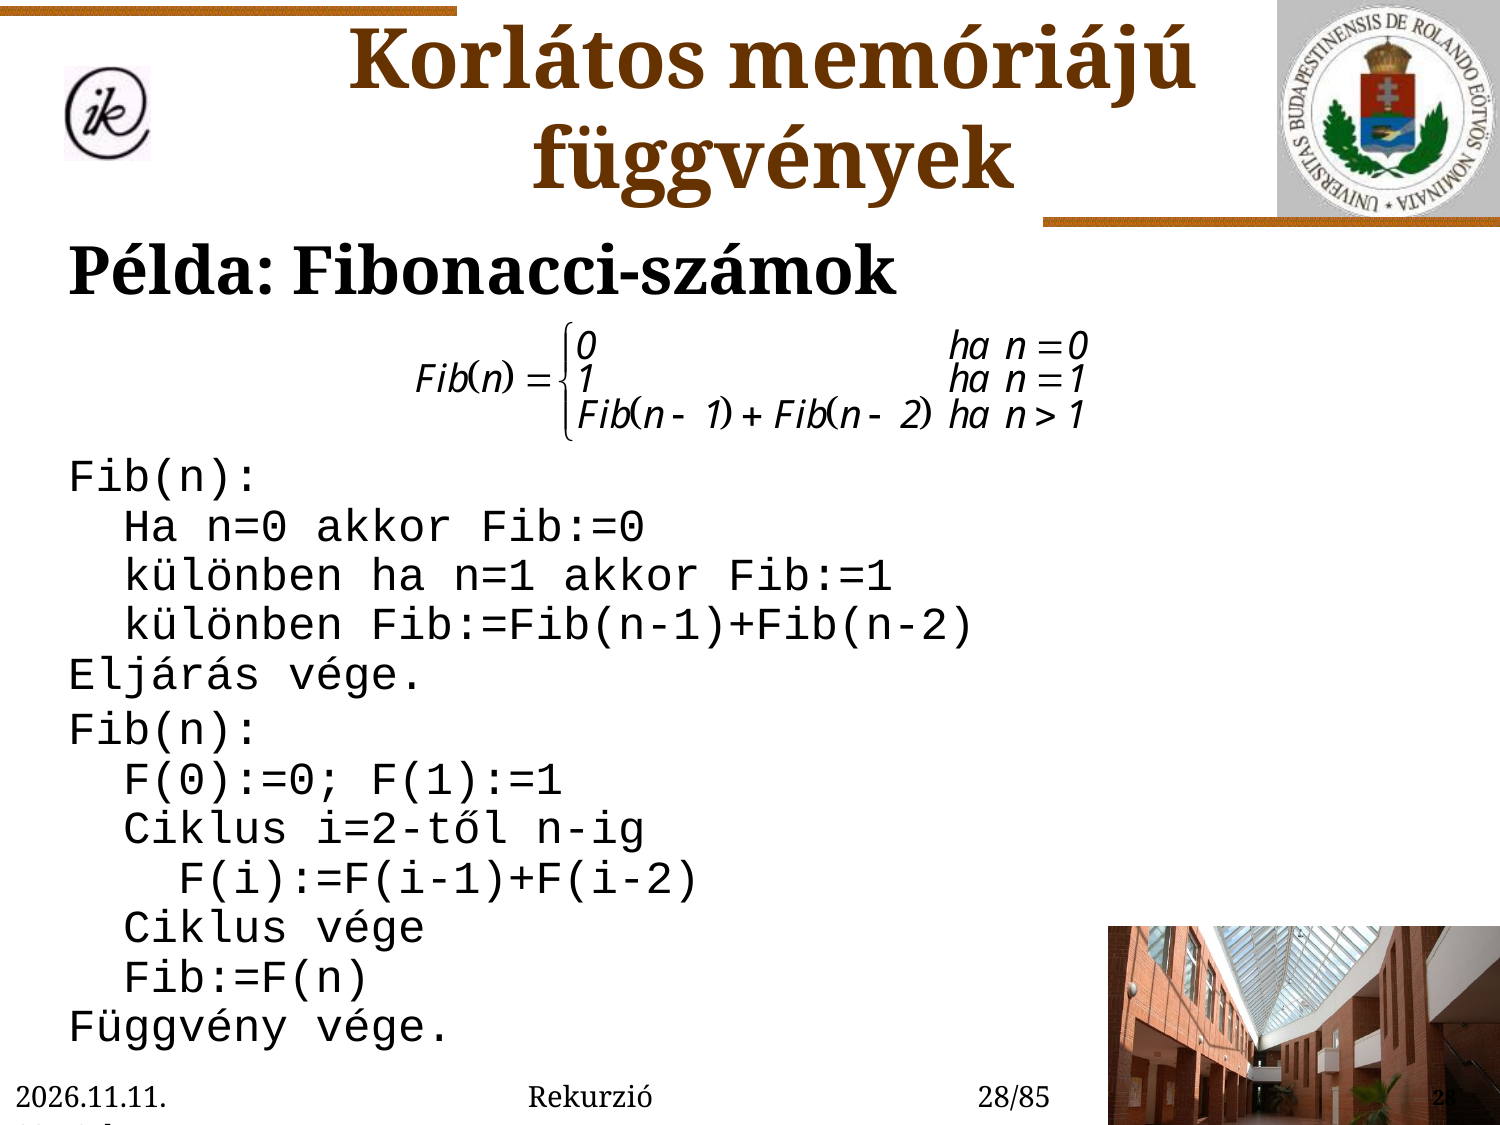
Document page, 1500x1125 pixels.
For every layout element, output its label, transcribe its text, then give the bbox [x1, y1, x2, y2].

list Példa: Fibonacci-számok Fib(n): Ha n=0 akkor Fib:=0 különben ha n=1 akkor Fib:=1 különben Fib:=Fib(n-1)+Fib(n-2) Eljárás vége. Fib(n): F(0):=0; F(1):=1 Ciklus i=2-től n-ig F(i):=F(i-1)+F(i-2) Ciklus vége Fib:=F(n) Függvény vége. [53, 220, 1471, 525]
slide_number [0, 1070, 242, 1125]
text_box 28 [1246, 1077, 1471, 1125]
title Korlátos memóriájú függvények [312, 14, 1235, 197]
picture [0, 0, 457, 24]
picture [1043, 0, 1500, 235]
picture [1108, 926, 1500, 1125]
slide_number 28/85 [962, 1070, 1105, 1125]
list Példa: Fibonacci-számok Fib(n): Ha n=0 akkor Fib:=0 különben ha n=1 akkor Fib:=1 különben Fib:=Fib(n-1)+Fib(n-2) Eljárás vége. Fib(n): F(0):=0; F(1):=1 Ciklus i=2-től n-ig F(i):=F(i-1)+F(i-2) Ciklus vége Fib:=F(n) Függvény vége. [53, 526, 1471, 599]
picture [64, 66, 151, 161]
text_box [407, 314, 1089, 451]
list Példa: Fibonacci-számok Fib(n): Ha n=0 akkor Fib:=0 különben ha n=1 akkor Fib:=1 különben Fib:=Fib(n-1)+Fib(n-2) Eljárás vége. Fib(n): F(0):=0; F(1):=1 Ciklus i=2-től n-ig F(i):=F(i-1)+F(i-2) Ciklus vége Fib:=F(n) Függvény vége. [53, 600, 1471, 1059]
footer Rekurzió [242, 1070, 939, 1125]
